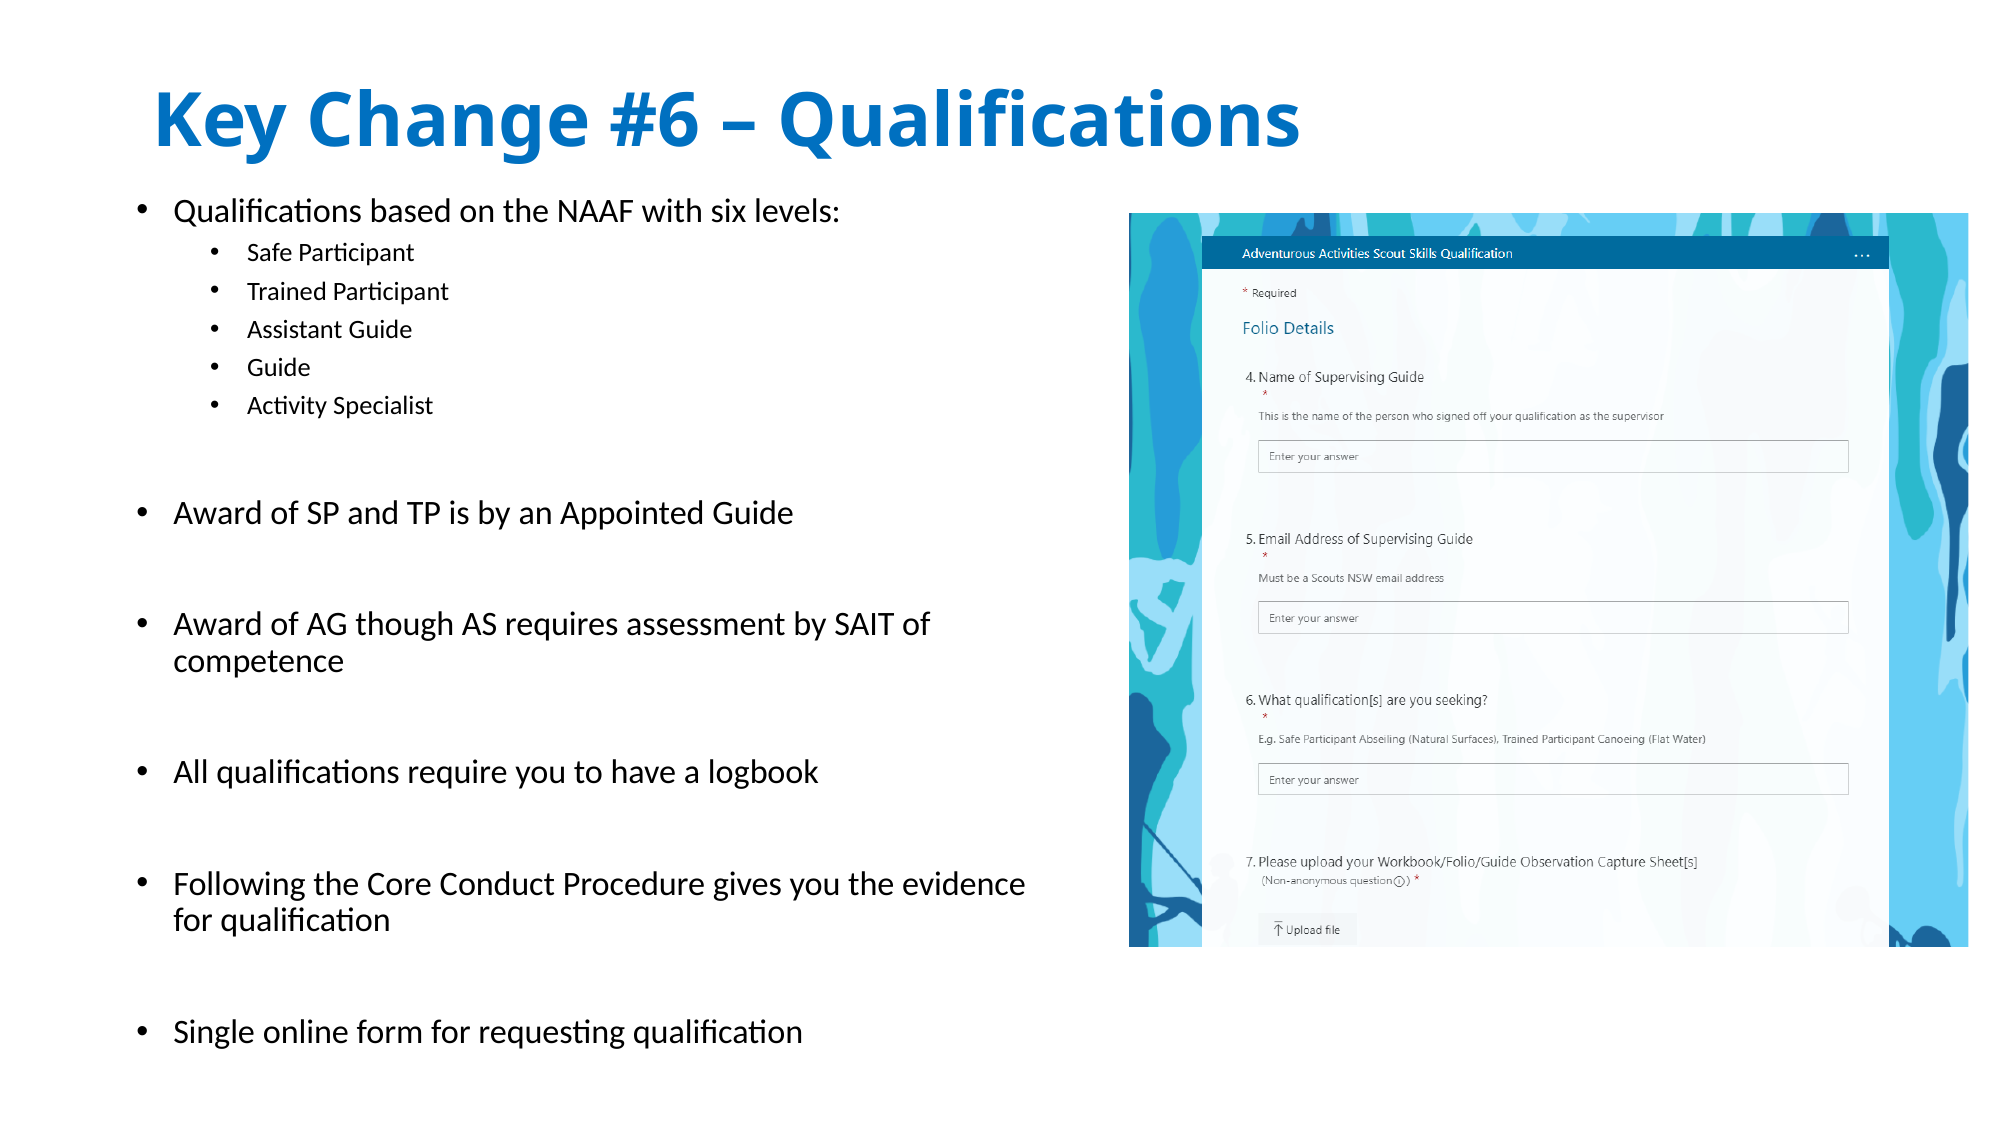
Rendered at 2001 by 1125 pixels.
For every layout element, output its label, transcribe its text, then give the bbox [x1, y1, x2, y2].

title Key Change #6 – Qualifications [137, 59, 1863, 186]
list Qualifications based on the NAAF with six levels: Safe Participant Trained Participant Assistant Guide Guide Activity Specialist Award of SP and TP is by an Appointed Guide Award of AG though AS requires assessment by SAIT of competence All qualifications require you to have a logbook Following the Core Conduct Procedure gives you the evidence for qualification Single online form for requesting qualification [121, 185, 1081, 1066]
picture [1128, 213, 1969, 947]
